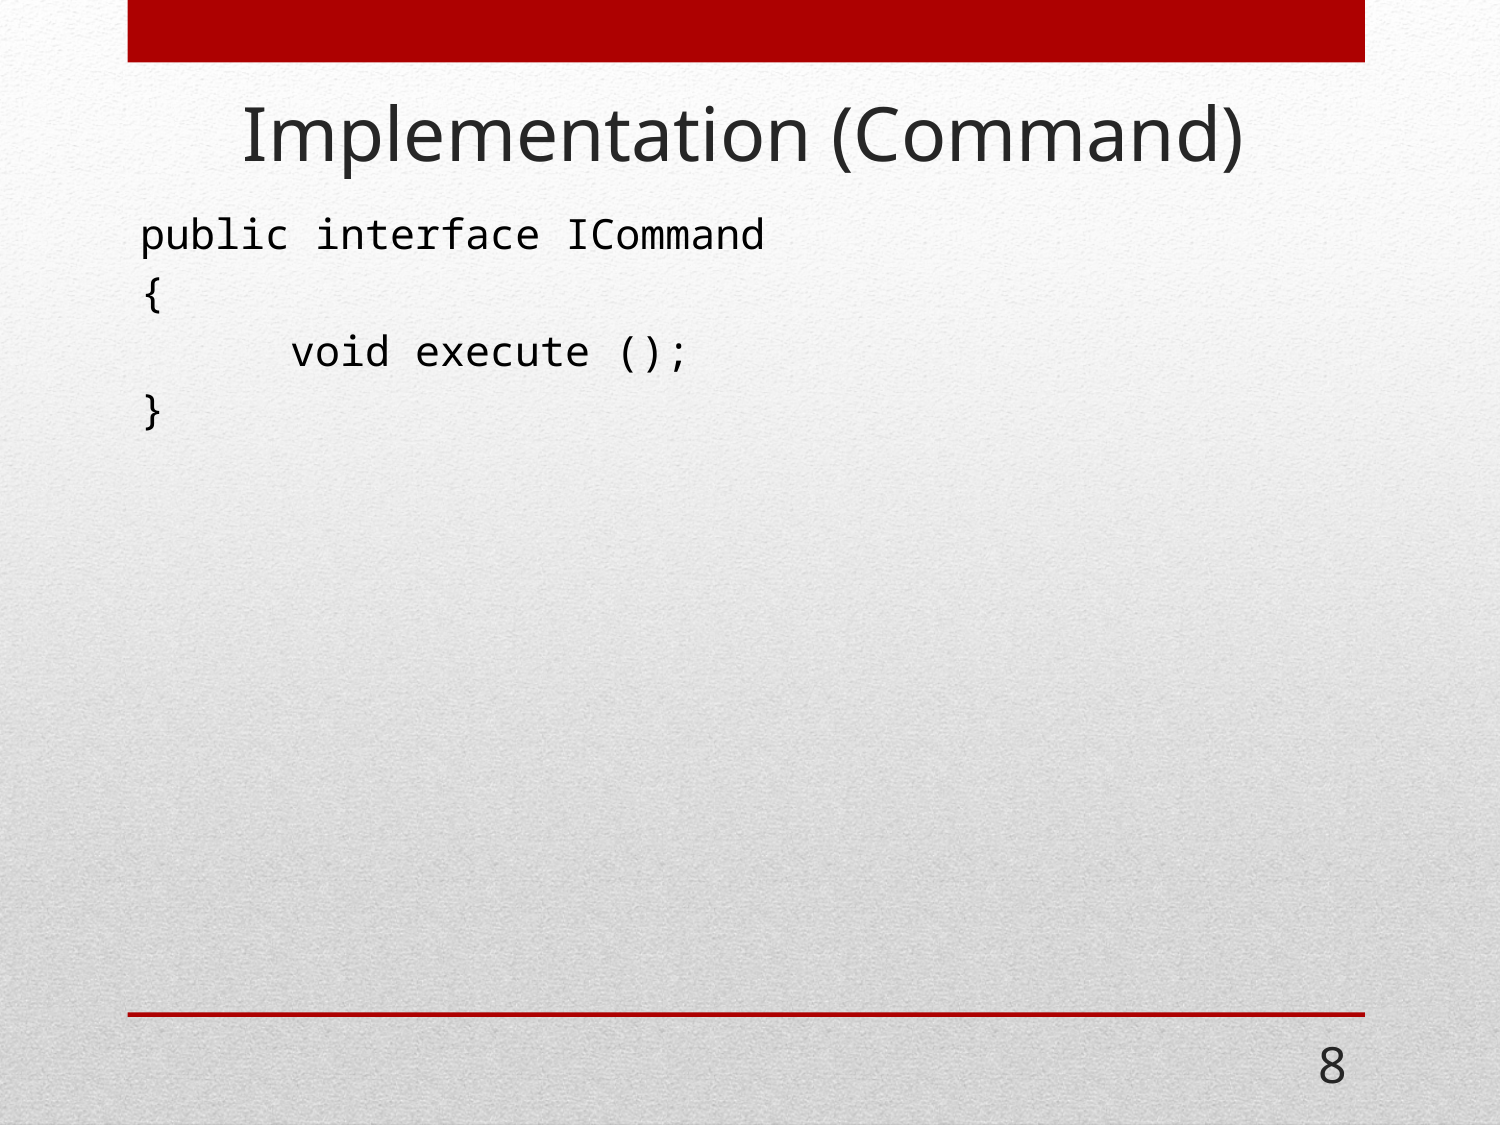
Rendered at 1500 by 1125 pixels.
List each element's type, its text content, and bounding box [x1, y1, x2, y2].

slide_number 8 [1237, 1037, 1363, 1098]
title Implementation (Command) [125, 79, 1363, 188]
list public interface ICommand { void execute (); } [125, 200, 1363, 1000]
